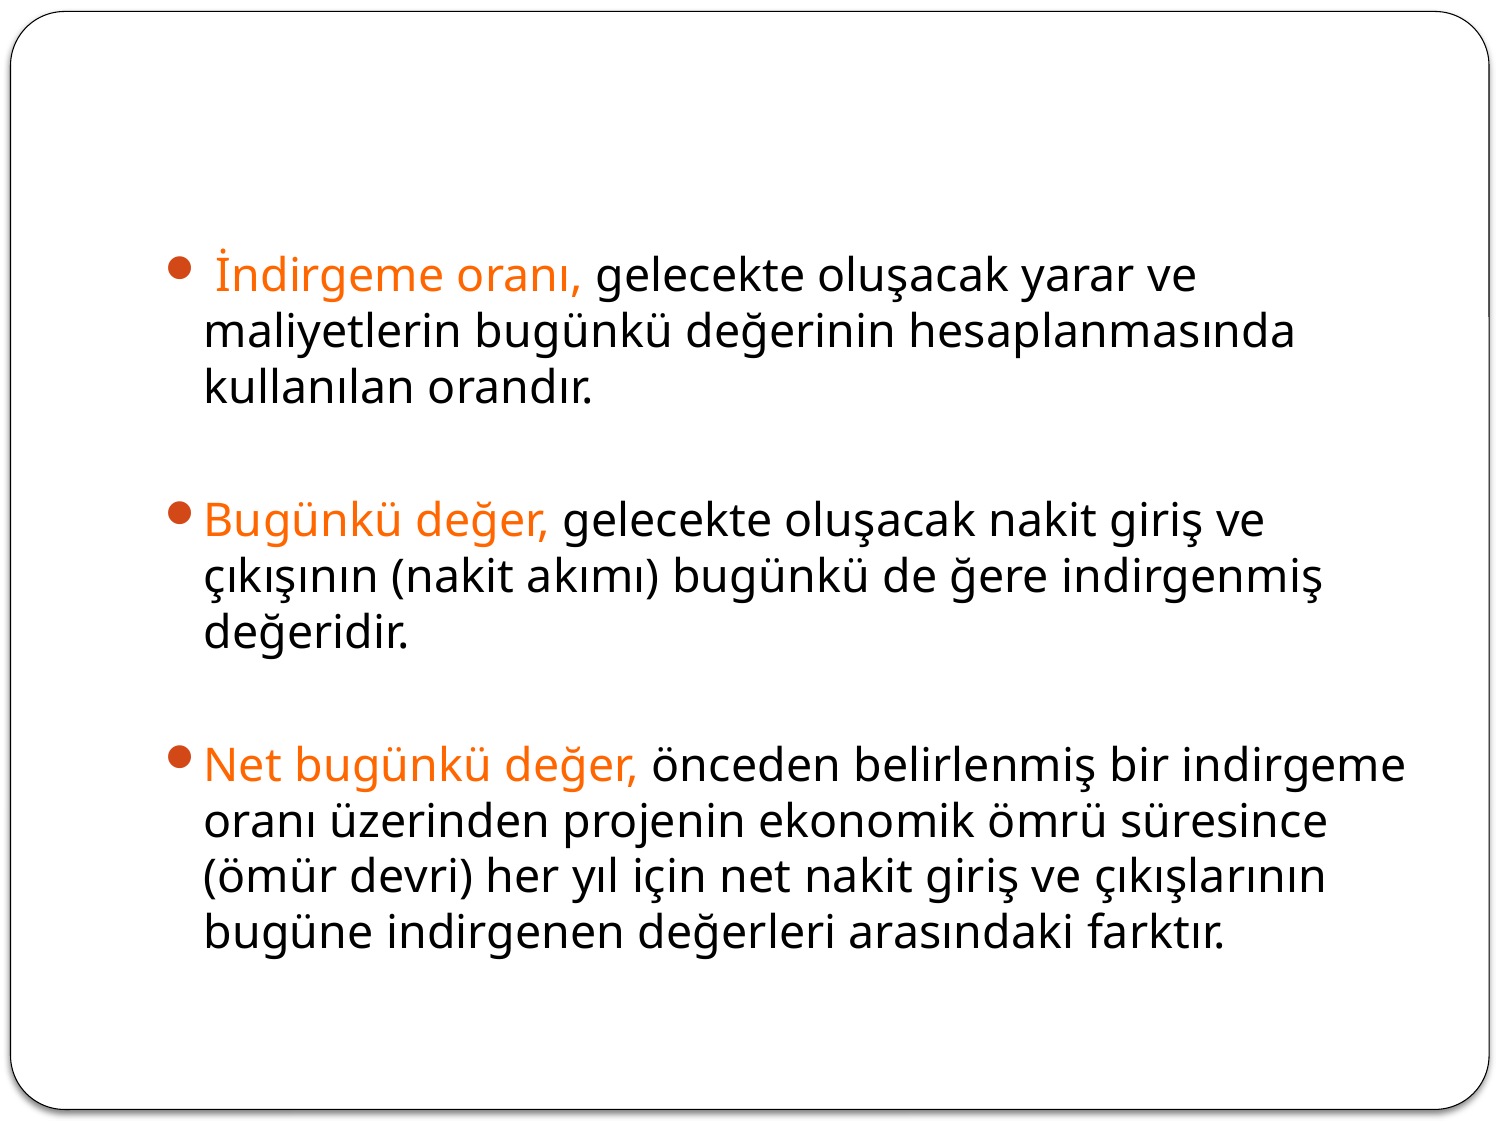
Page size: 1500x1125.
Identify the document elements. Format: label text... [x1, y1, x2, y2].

list İndirgeme oranı, gelecekte oluşacak yarar ve maliyetlerin bugünkü değerinin hesaplanmasında kullanılan orandır. Bugünkü değer, gelecekte oluşacak nakit giriş ve çıkışının (nakit akımı) bugünkü de ğere indirgenmiş değeridir. Net bugünkü değer, önceden belirlenmiş bir indirgeme oranı üzerinden projenin ekonomik ömrü süresince (ömür devri) her yıl için net nakit giriş ve çıkışlarının bugüne indirgenen değerleri arasındaki farktır. [150, 237, 1425, 988]
